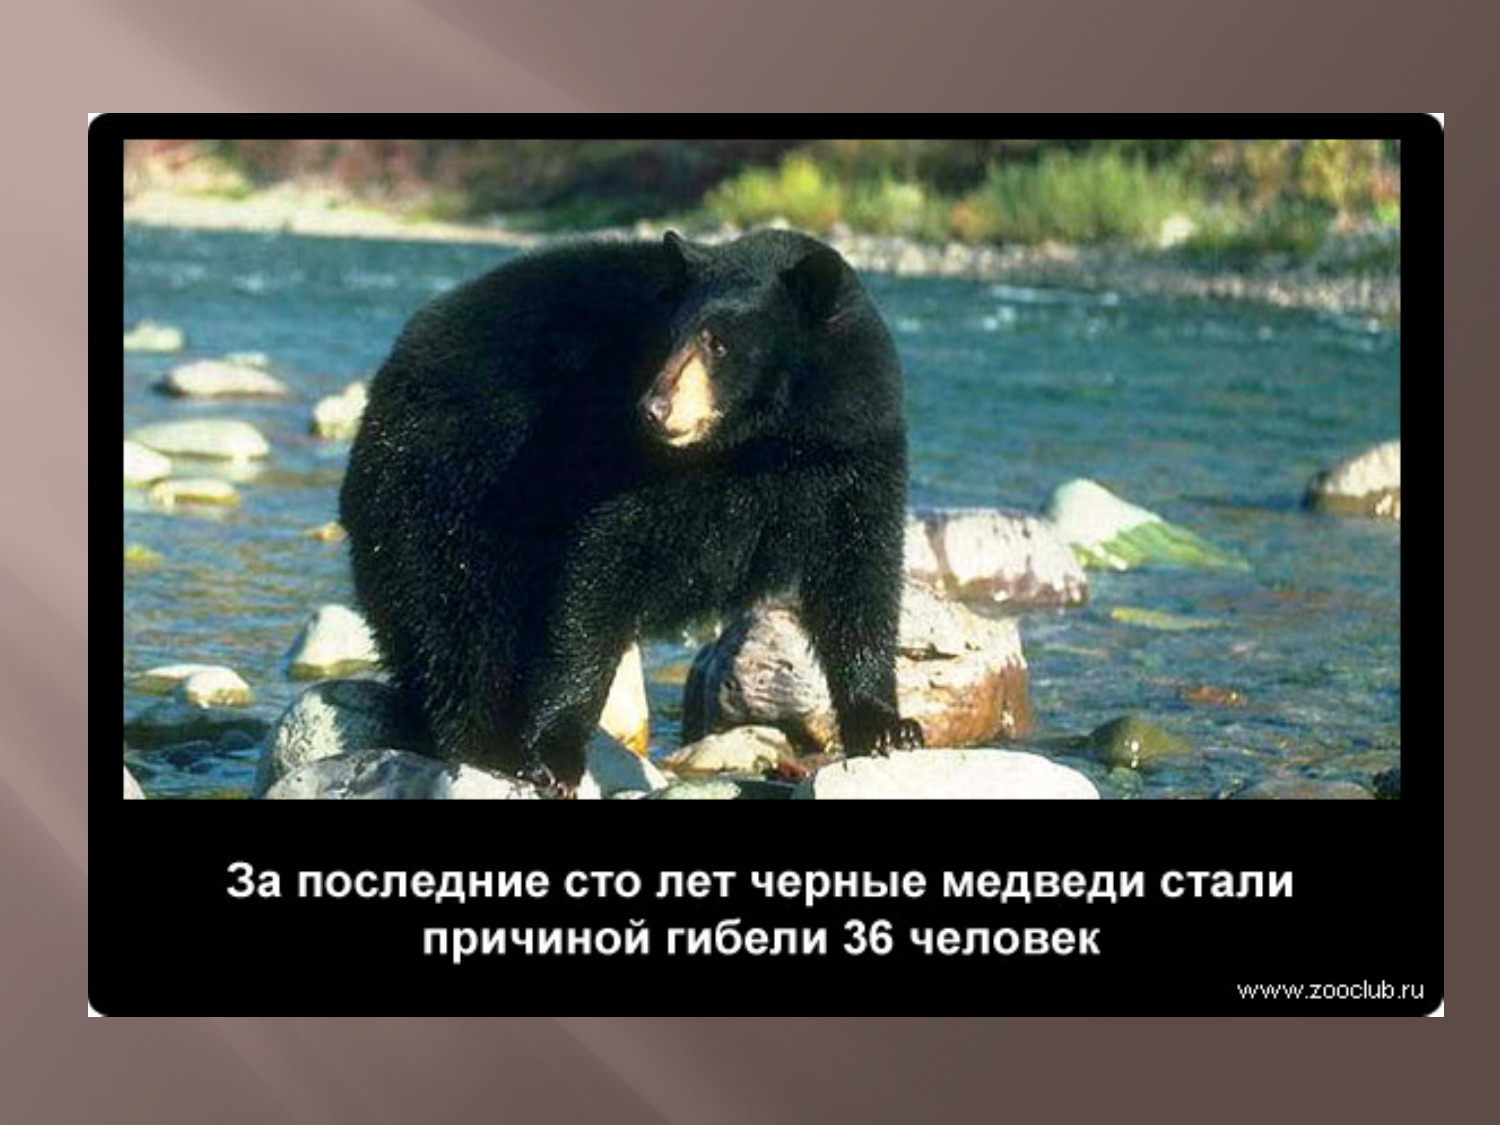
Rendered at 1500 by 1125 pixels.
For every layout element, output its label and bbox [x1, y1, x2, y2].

picture [88, 113, 1444, 1017]
